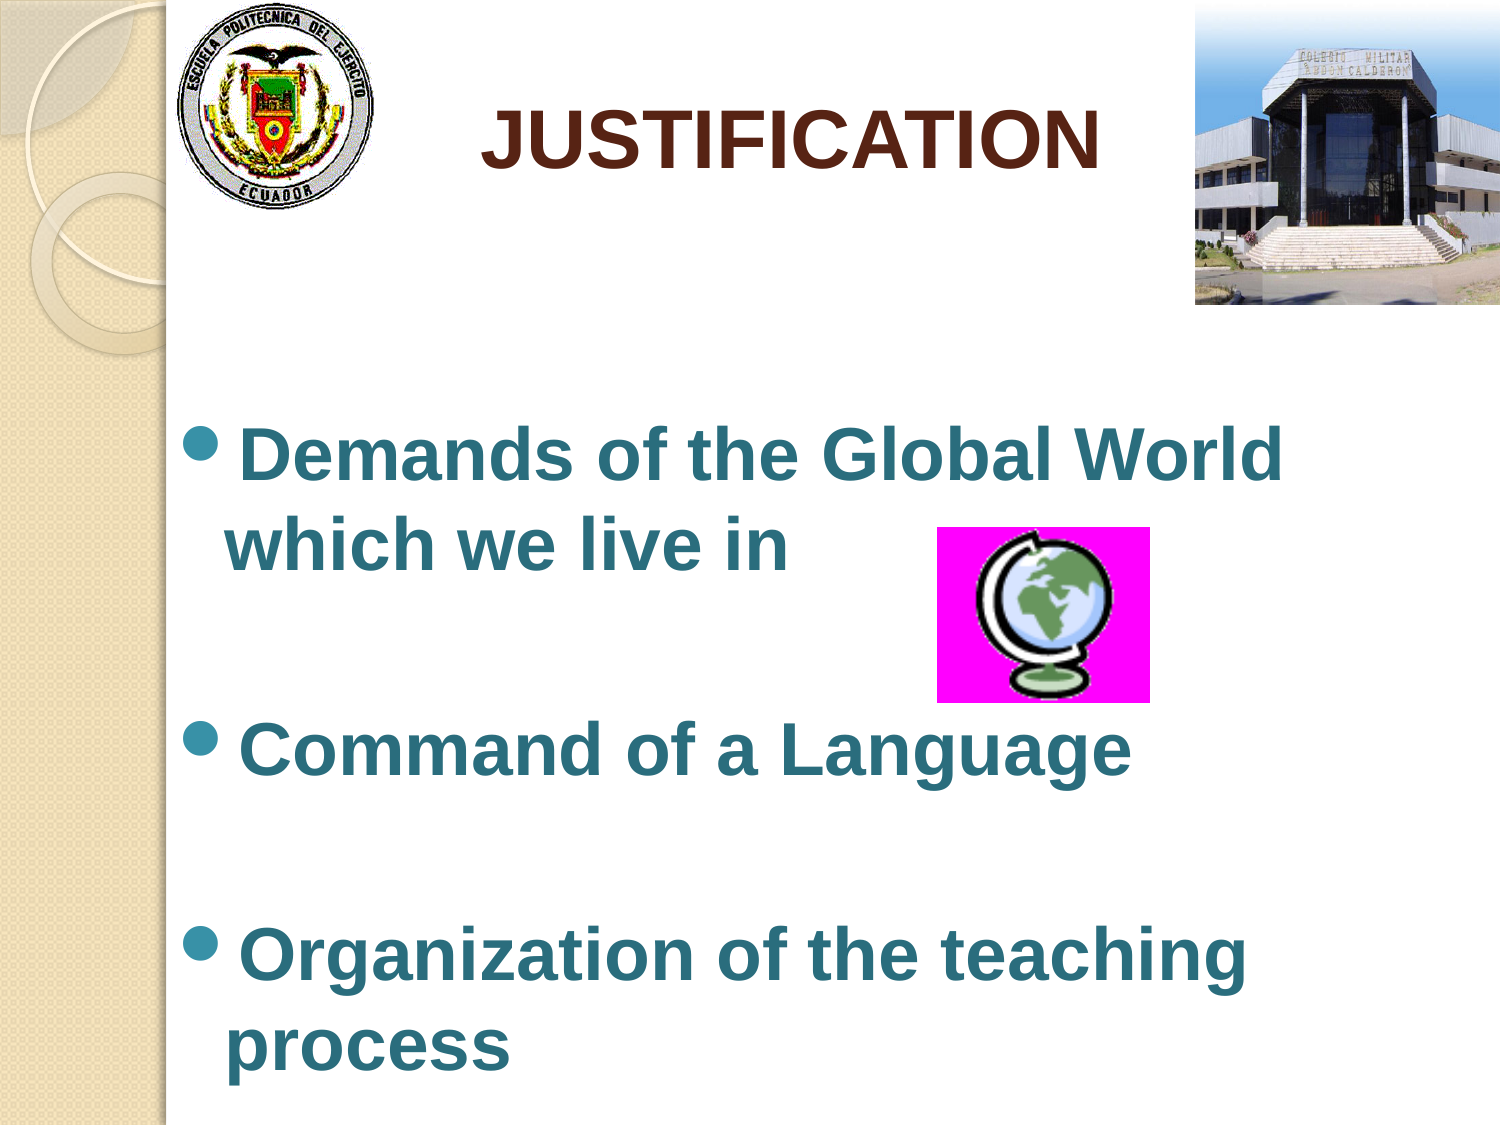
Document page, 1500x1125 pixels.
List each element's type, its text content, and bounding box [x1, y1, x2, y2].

title JUSTIFICATION [175, 0, 1191, 270]
text_box Demands of the Global World which we live in Command of a Language Organization of the teaching process [149, 398, 1453, 1125]
picture [937, 527, 1151, 703]
picture [1195, 0, 1500, 305]
picture [175, 0, 376, 212]
